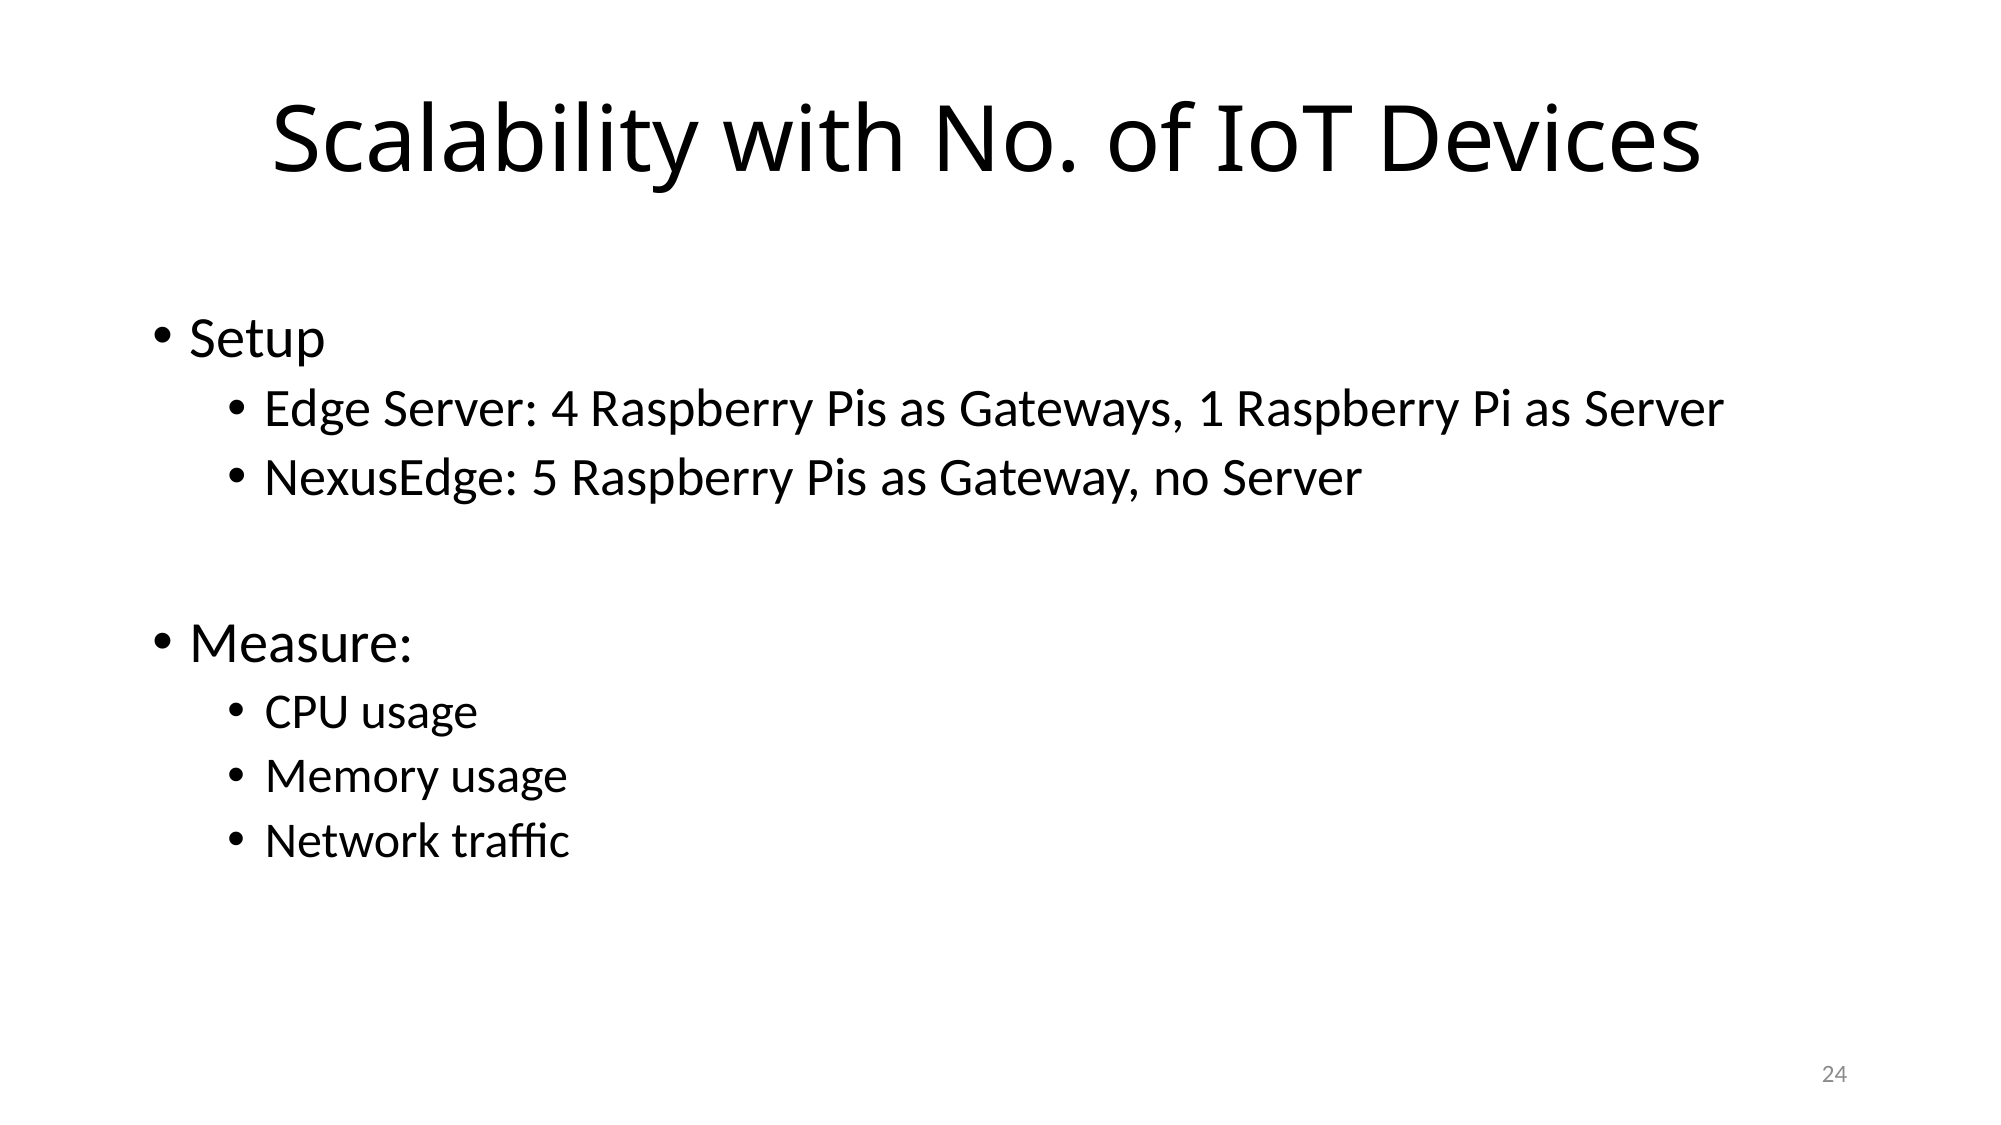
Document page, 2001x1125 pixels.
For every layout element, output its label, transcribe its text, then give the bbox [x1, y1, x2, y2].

list Setup Edge Server: 4 Raspberry Pis as Gateways, 1 Raspberry Pi as Server NexusEdge: 5 Raspberry Pis as Gateway, no Server Measure: CPU usage Memory usage Network traffic [137, 299, 1863, 1014]
title Scalability with No. of IoT Devices [137, 32, 1863, 251]
slide_number 24 [1412, 1042, 1863, 1103]
